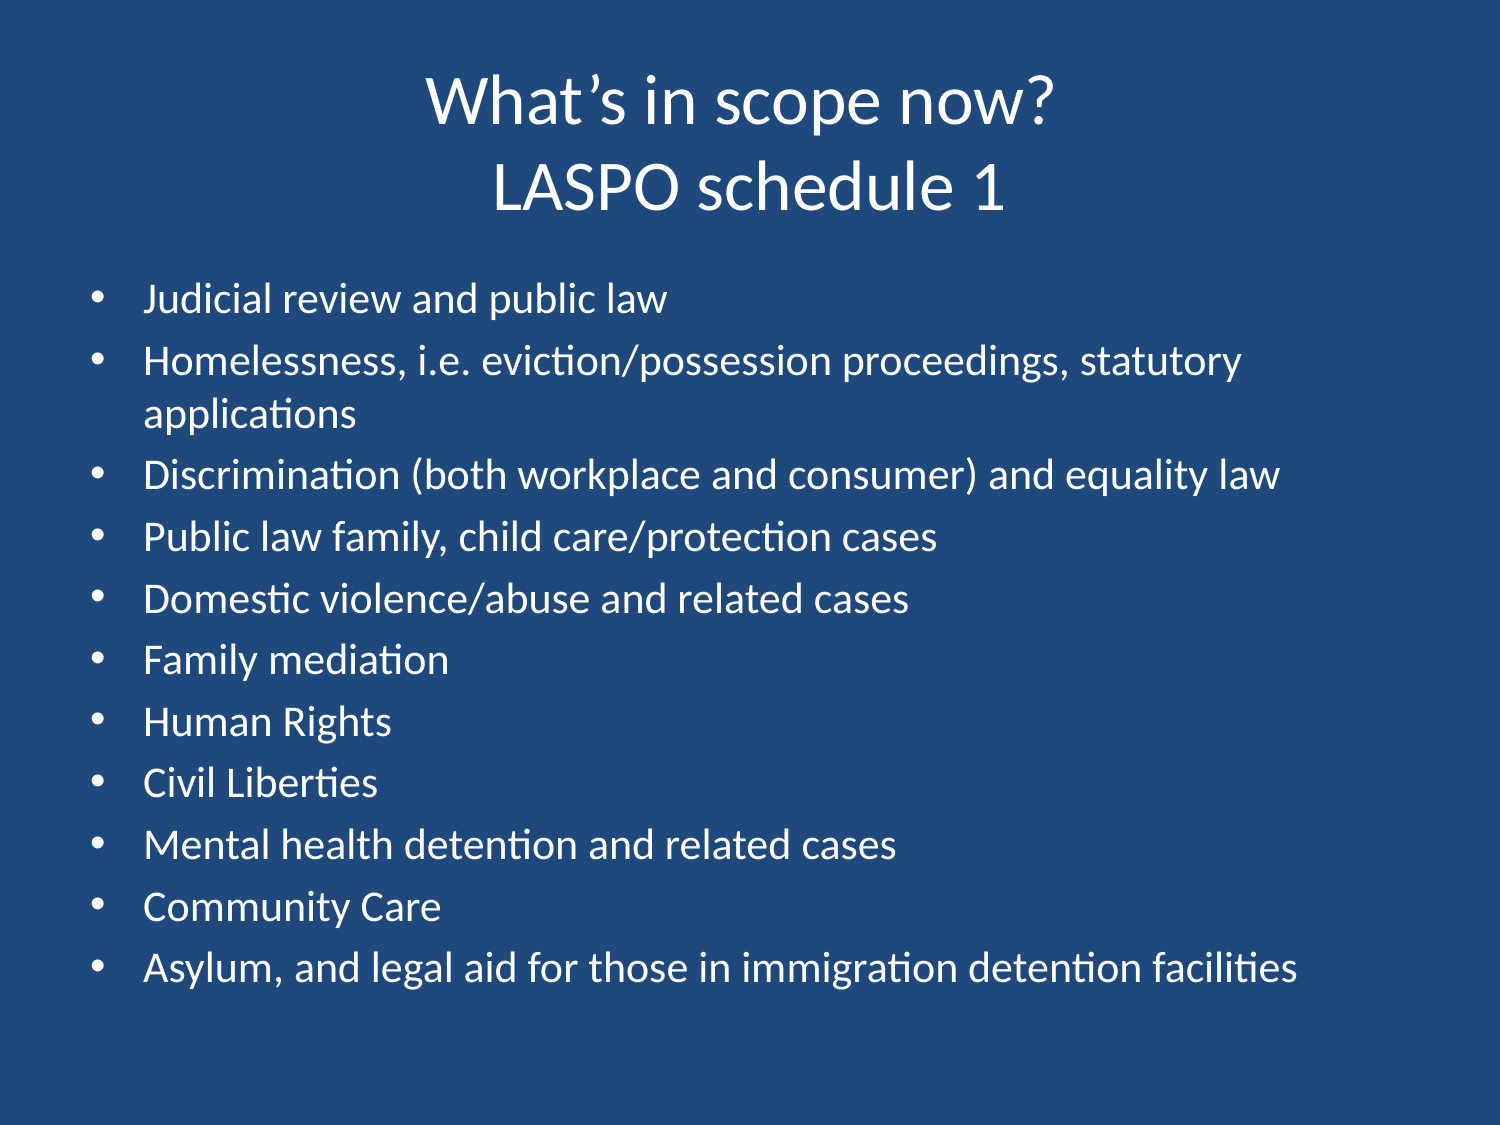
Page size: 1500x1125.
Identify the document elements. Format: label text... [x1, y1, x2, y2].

list Judicial review and public law Homelessness, i.e. eviction/possession proceedings, statutory applications Discrimination (both workplace and consumer) and equality law Public law family, child care/protection cases Domestic violence/abuse and related cases Family mediation Human Rights Civil Liberties Mental health detention and related cases Community Care Asylum, and legal aid for those in immigration detention facilities [75, 262, 1425, 1005]
title What’s in scope now? LASPO schedule 1 [75, 45, 1425, 233]
